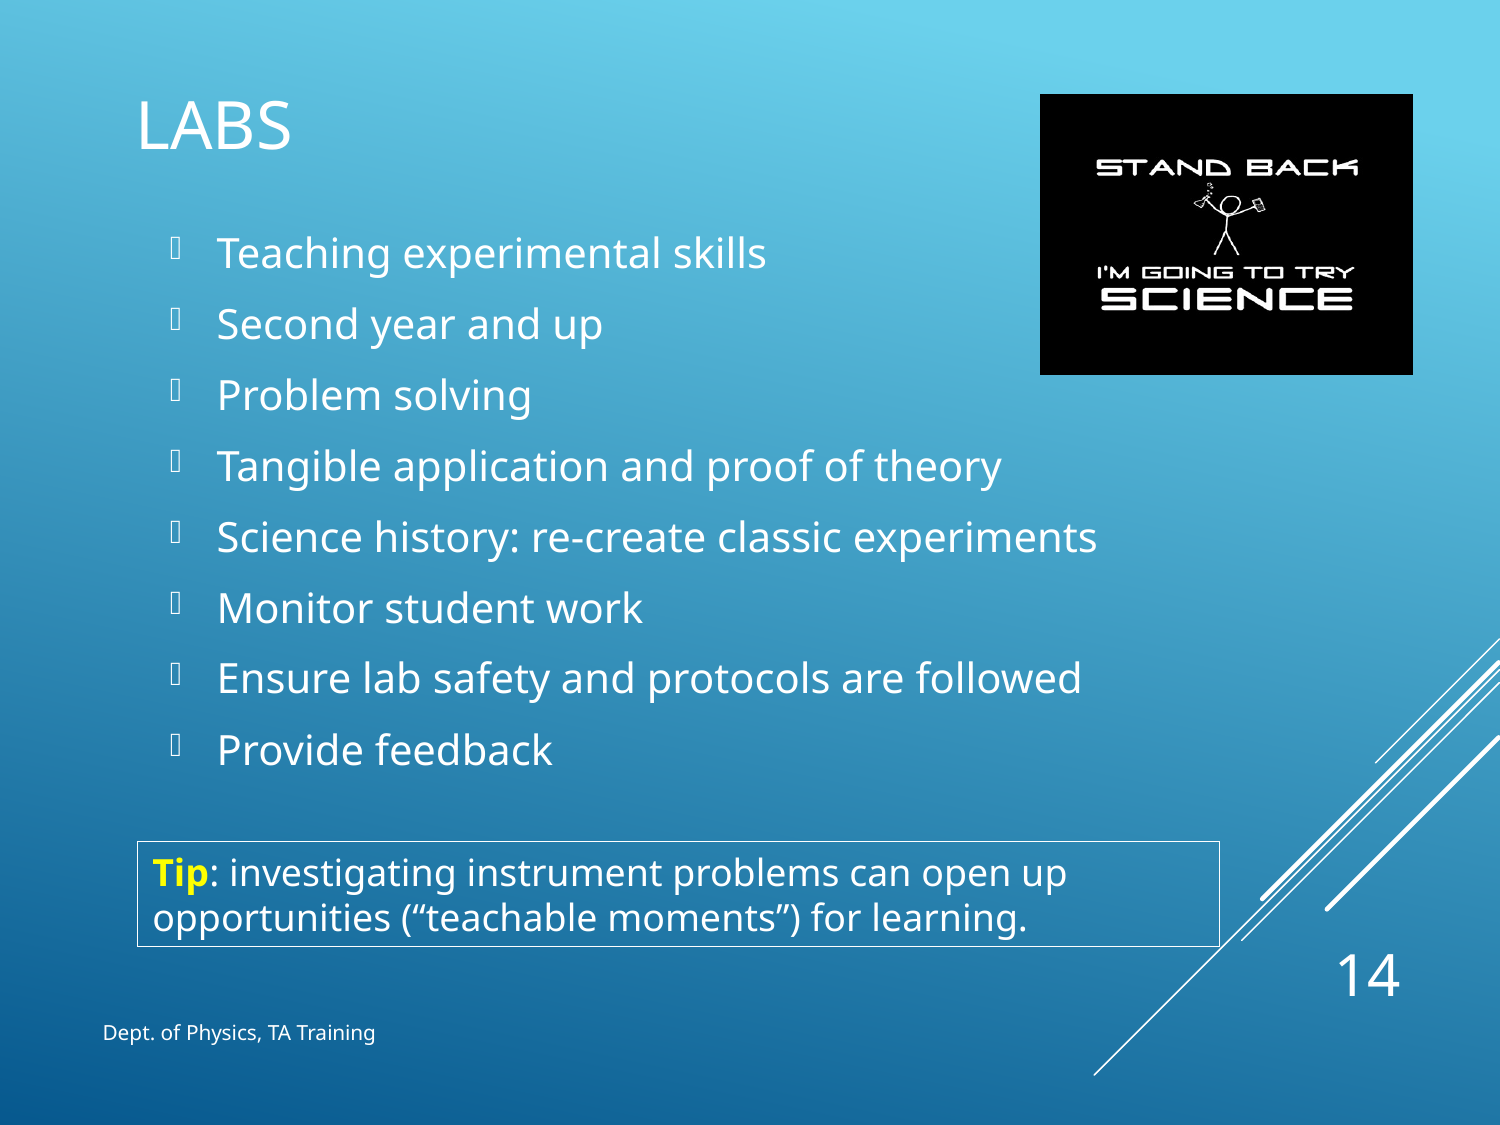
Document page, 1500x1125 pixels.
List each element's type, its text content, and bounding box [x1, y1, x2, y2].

slide_number 14 [1275, 915, 1416, 1025]
text_box Tip: investigating instrument problems can open up opportunities (“teachable moments”) for learning. [137, 841, 1220, 947]
title Labs [120, 49, 900, 197]
footer Dept. of Physics, TA Training [87, 1012, 1041, 1073]
list Teaching experimental skills Second year and up Problem solving Tangible application and proof of theory Science history: re-create classic experiments Monitor student work Ensure lab safety and protocols are followed Provide feedback [154, 219, 1231, 832]
picture [1040, 94, 1414, 376]
